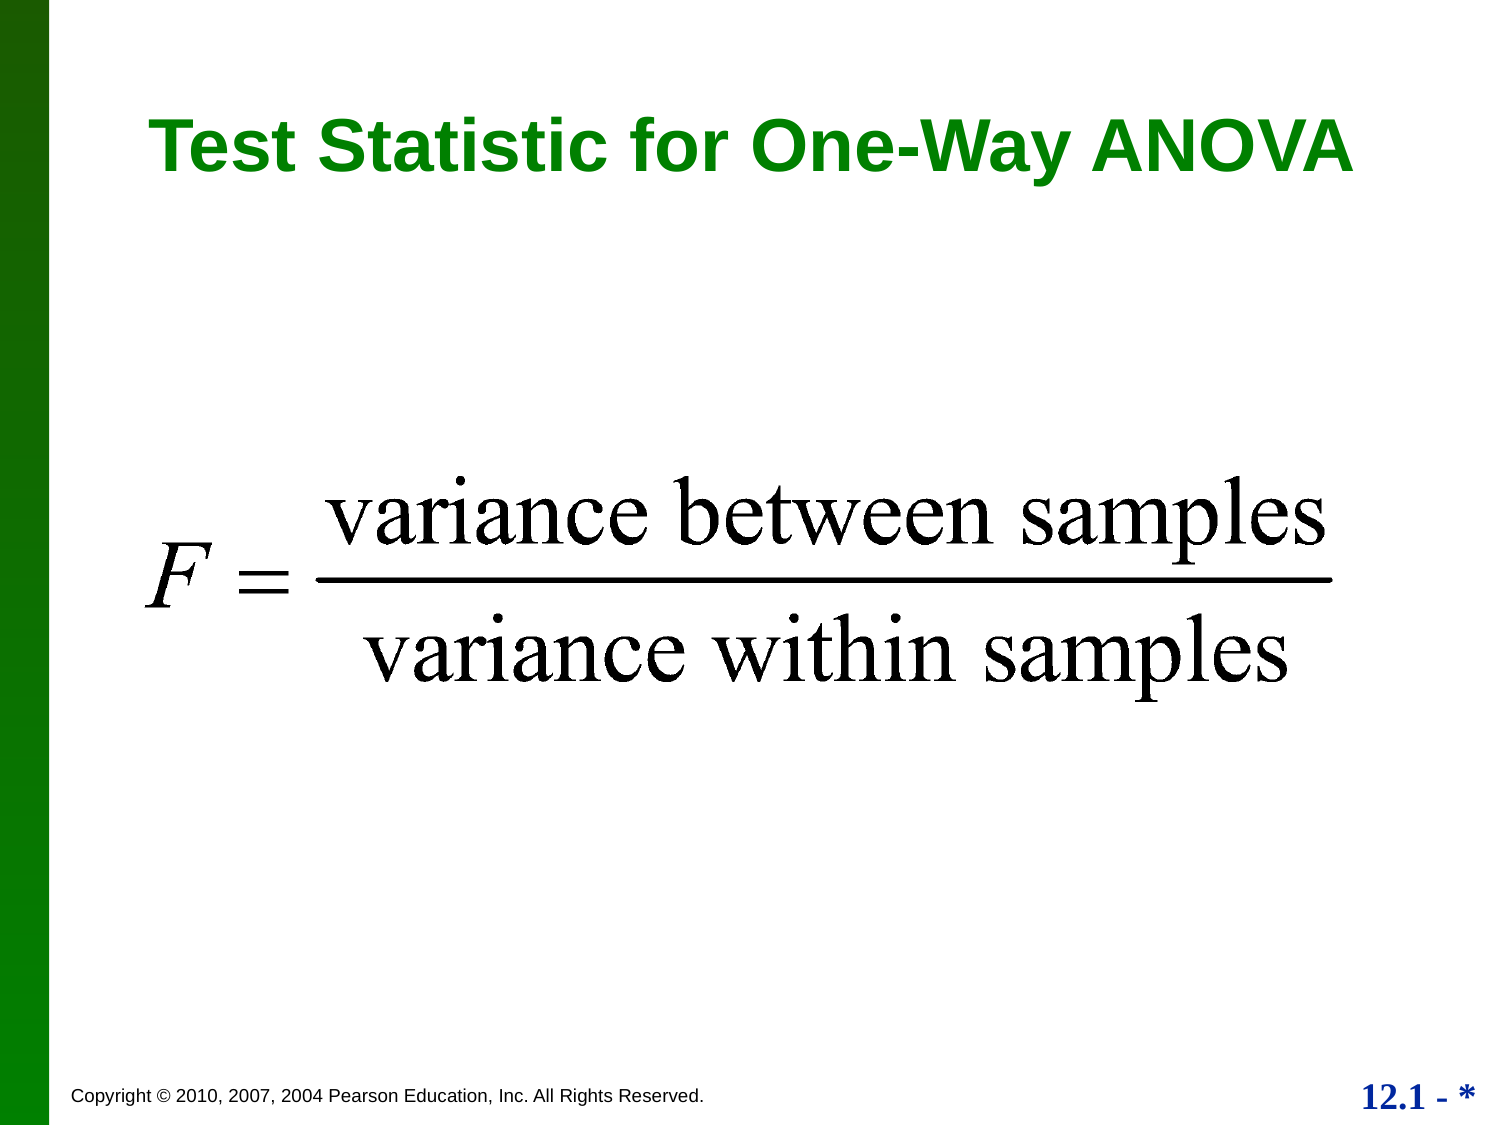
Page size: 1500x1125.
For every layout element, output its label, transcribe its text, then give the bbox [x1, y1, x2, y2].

picture [137, 449, 1338, 707]
text_box Test Statistic for One-Way ANOVA [124, 99, 1380, 196]
